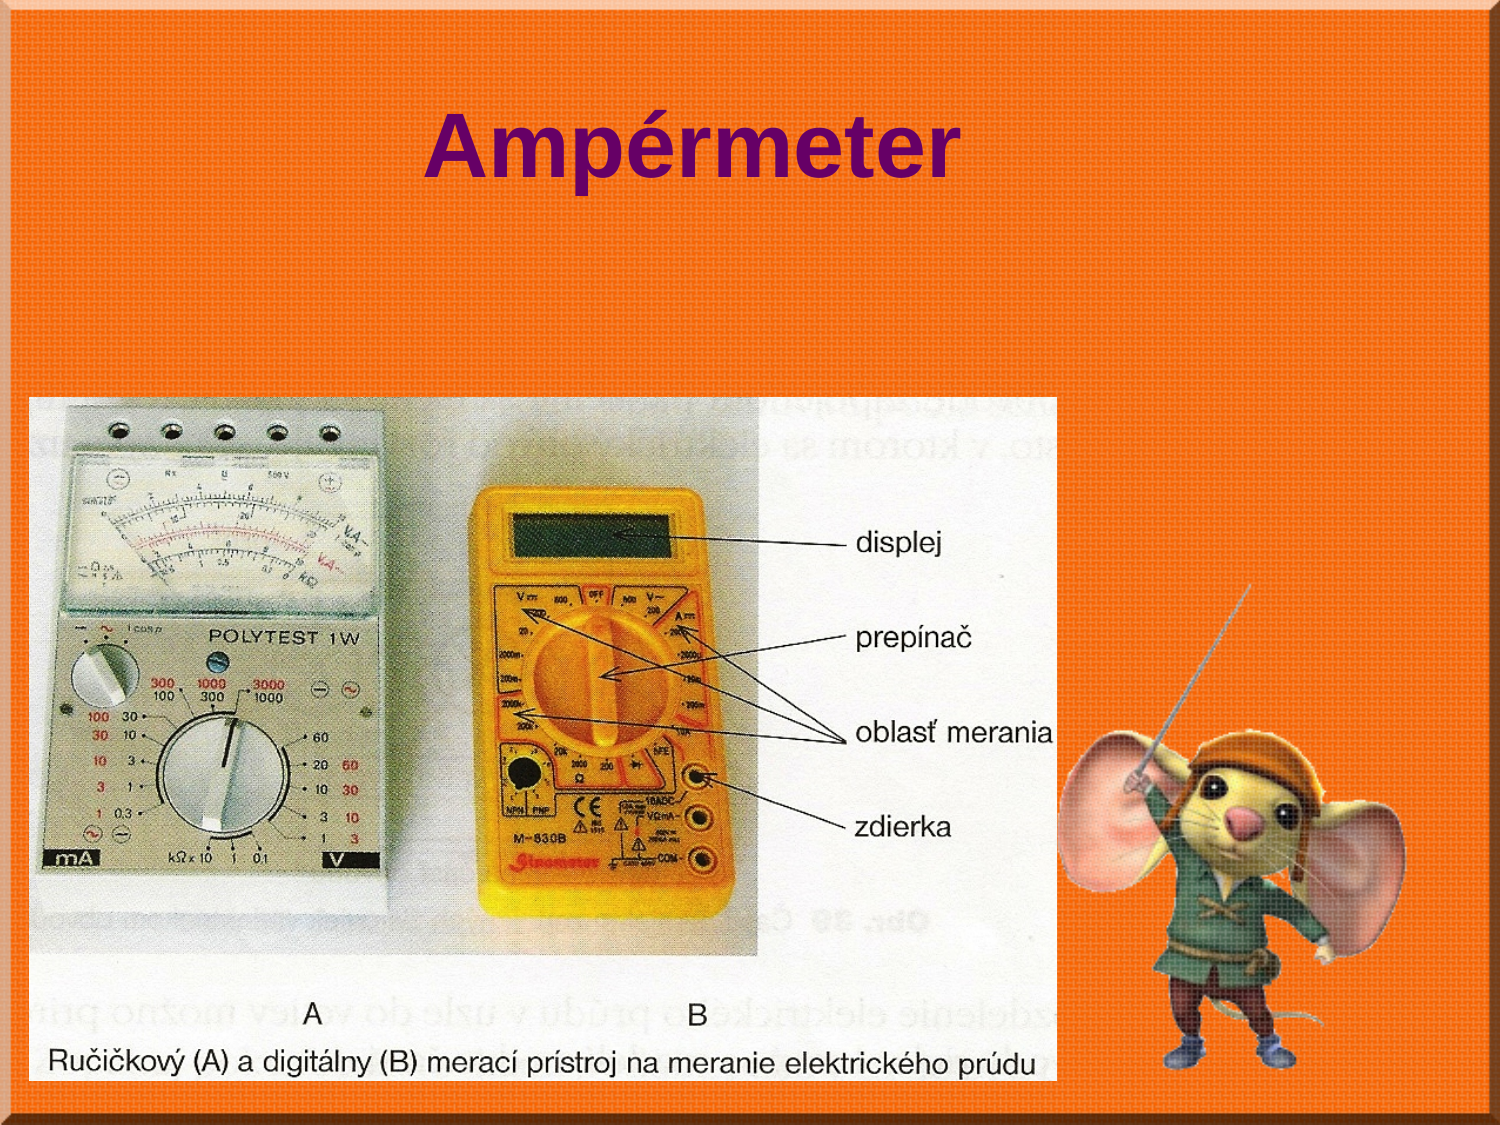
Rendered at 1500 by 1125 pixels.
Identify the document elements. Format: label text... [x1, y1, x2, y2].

text_box Ampérmeter [407, 78, 978, 203]
picture [0, 0, 1500, 1125]
